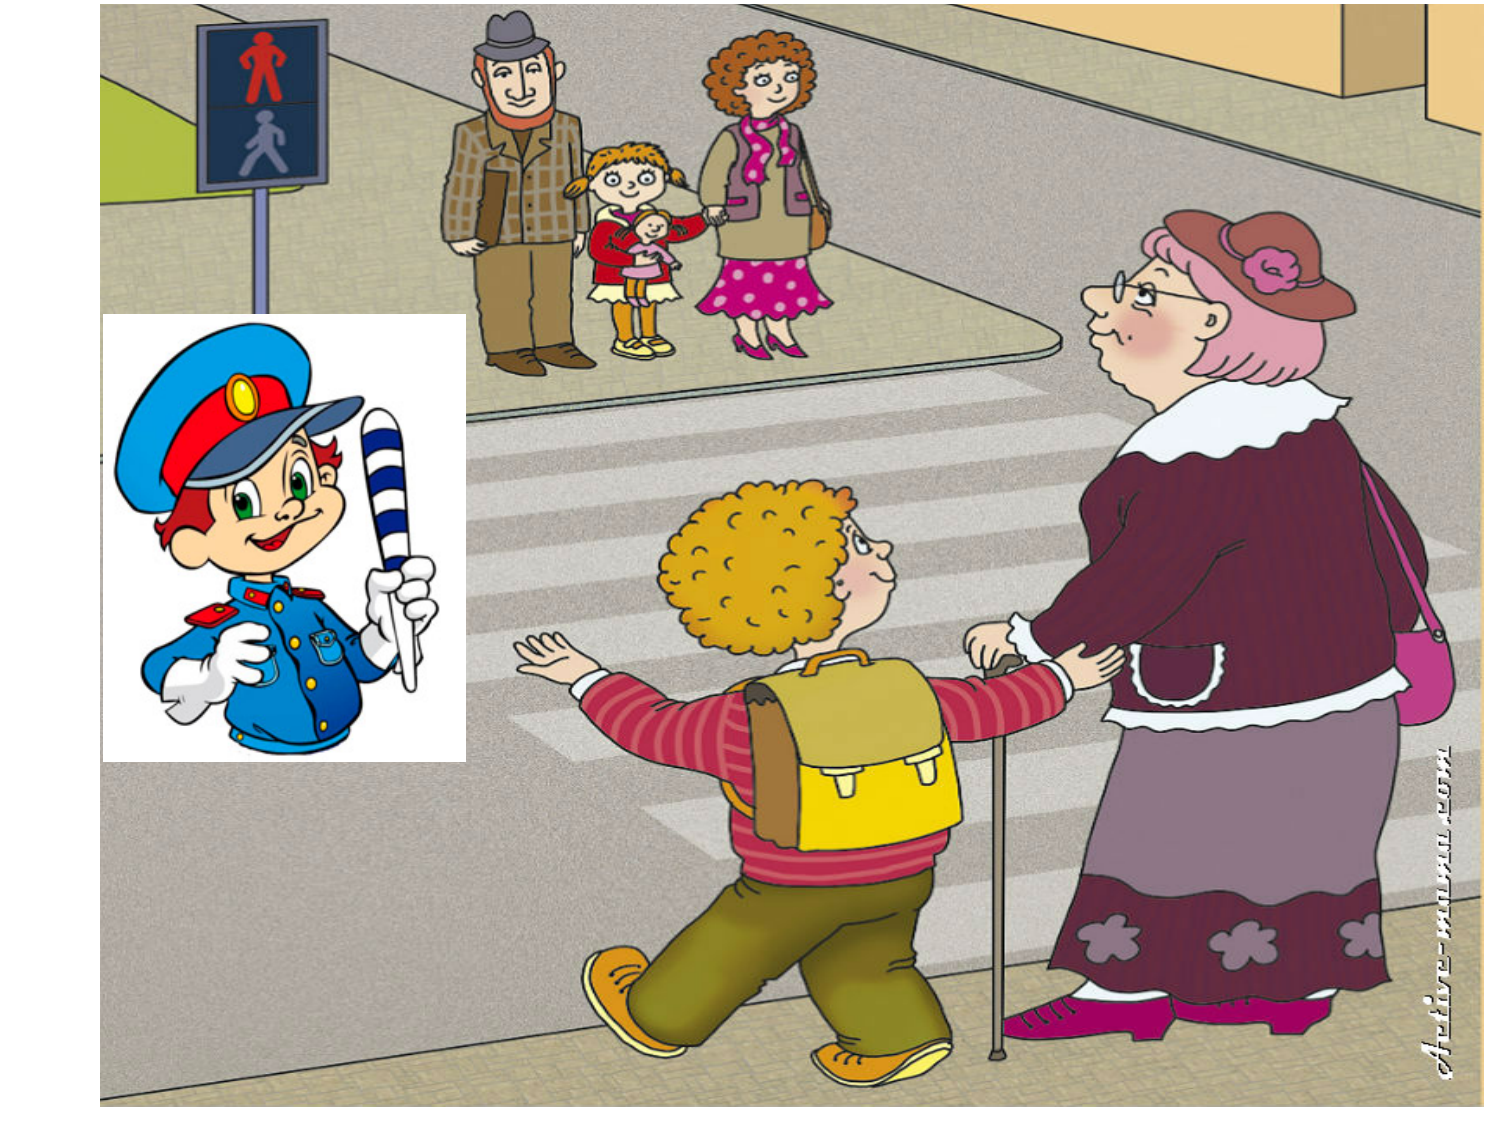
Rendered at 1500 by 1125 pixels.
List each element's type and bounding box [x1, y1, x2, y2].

picture [102, 314, 466, 762]
list [100, 4, 1485, 1107]
